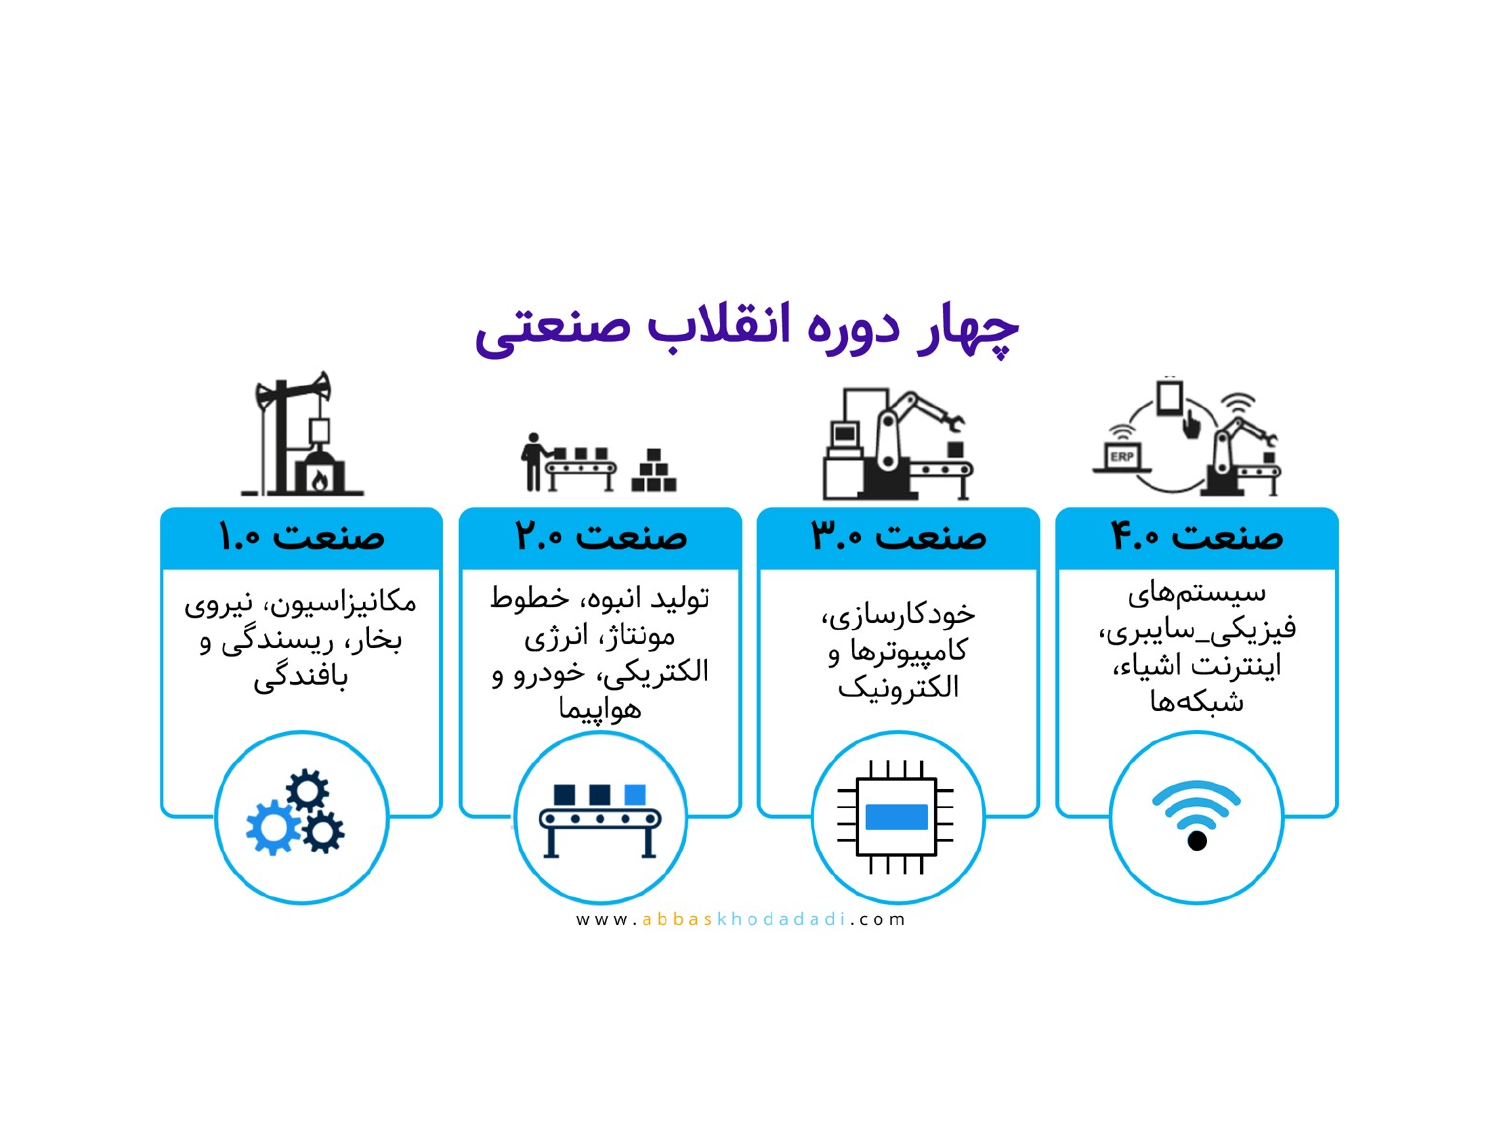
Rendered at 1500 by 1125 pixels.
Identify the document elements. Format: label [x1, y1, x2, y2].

picture [138, 274, 1361, 963]
